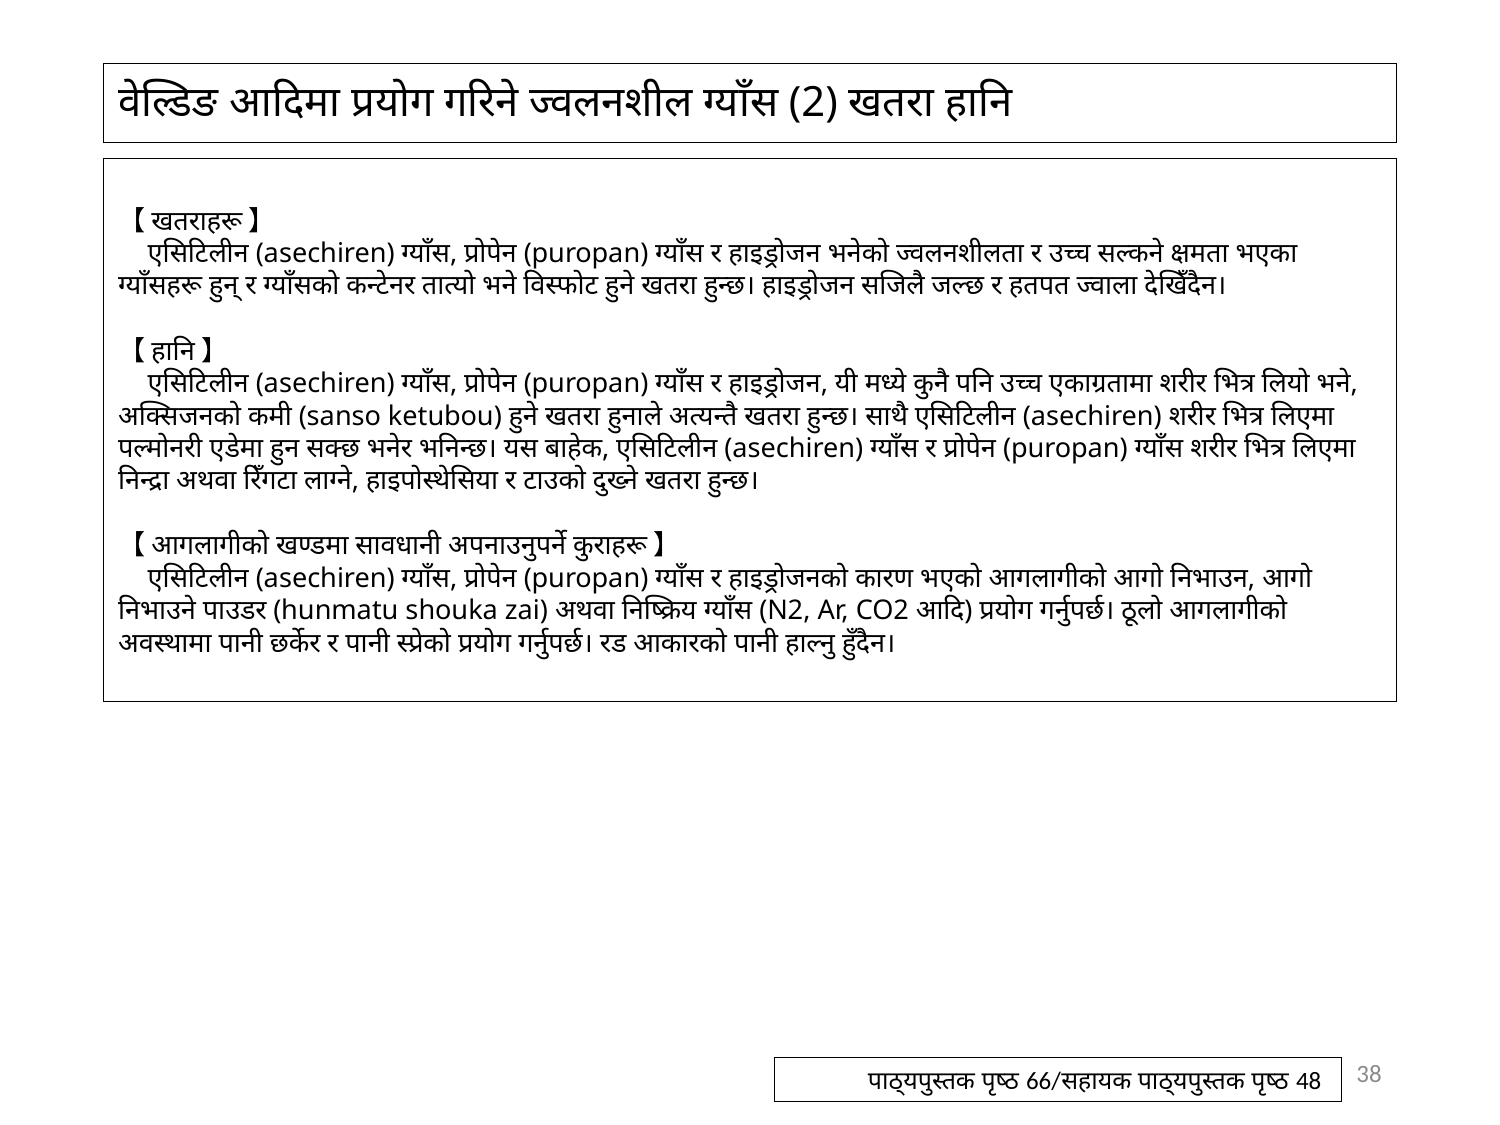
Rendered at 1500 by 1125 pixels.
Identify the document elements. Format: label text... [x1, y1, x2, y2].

text_box 【खतराहरू】 एसिटिलीन (asechiren) ग्याँस, प्रोपेन (puropan) ग्याँस र हाइड्रोजन भनेको ज्वलनशीलता र उच्च सल्कने क्षमता भएका ग्याँसहरू हुन् र ग्याँसको कन्टेनर तात्यो भने विस्फोट हुने खतरा हुन्छ। हाइड्रोजन सजिलै जल्छ र हतपत ज्वाला देखिँदैन। 【हानि】 एसिटिलीन (asechiren) ग्याँस, प्रोपेन (puropan) ग्याँस र हाइड्रोजन, यी मध्ये कुनै पनि उच्च एकाग्रतामा शरीर भित्र लियो भने, अक्सिजनको कमी (sanso ketubou) हुने खतरा हुनाले अत्यन्तै खतरा हुन्छ। साथै एसिटिलीन (asechiren) शरीर भित्र लिएमा पल्मोनरी एडेमा हुन सक्छ भनेर भनिन्छ। यस बाहेक, एसिटिलीन (asechiren) ग्याँस र प्रोपेन (puropan) ग्याँस शरीर भित्र लिएमा निन्द्रा अथवा रिँगटा लाग्ने, हाइपोस्थेसिया र टाउको दुख्ने खतरा हुन्छ। 【आगलागीको खण्डमा सावधानी अपनाउनुपर्ने कुराहरू】 एसिटिलीन (asechiren) ग्याँस, प्रोपेन (puropan) ग्याँस र हाइड्रोजनको कारण भएको आगलागीको आगो निभाउन, आगो निभाउने पाउडर (hunmatu shouka zai) अथवा निष्क्रिय ग्याँस (N2, Ar, CO2 आदि) प्रयोग गर्नुपर्छ। ठूलो आगलागीको अवस्थामा पानी छर्केर र पानी स्प्रेको प्रयोग गर्नुपर्छ। रड आकारको पानी हाल्नु हुँदैन। [103, 158, 1397, 702]
text_box वेल्डिङ आदिमा प्रयोग गरिने ज्वलनशील ग्याँस (2) खतरा हानि [103, 63, 1397, 143]
slide_number 38 [1059, 1042, 1397, 1103]
text_box पाठ्यपुस्तक पृष्ठ 66/सहायक पाठ्यपुस्तक पृष्ठ 48 [774, 1057, 1059, 1102]
